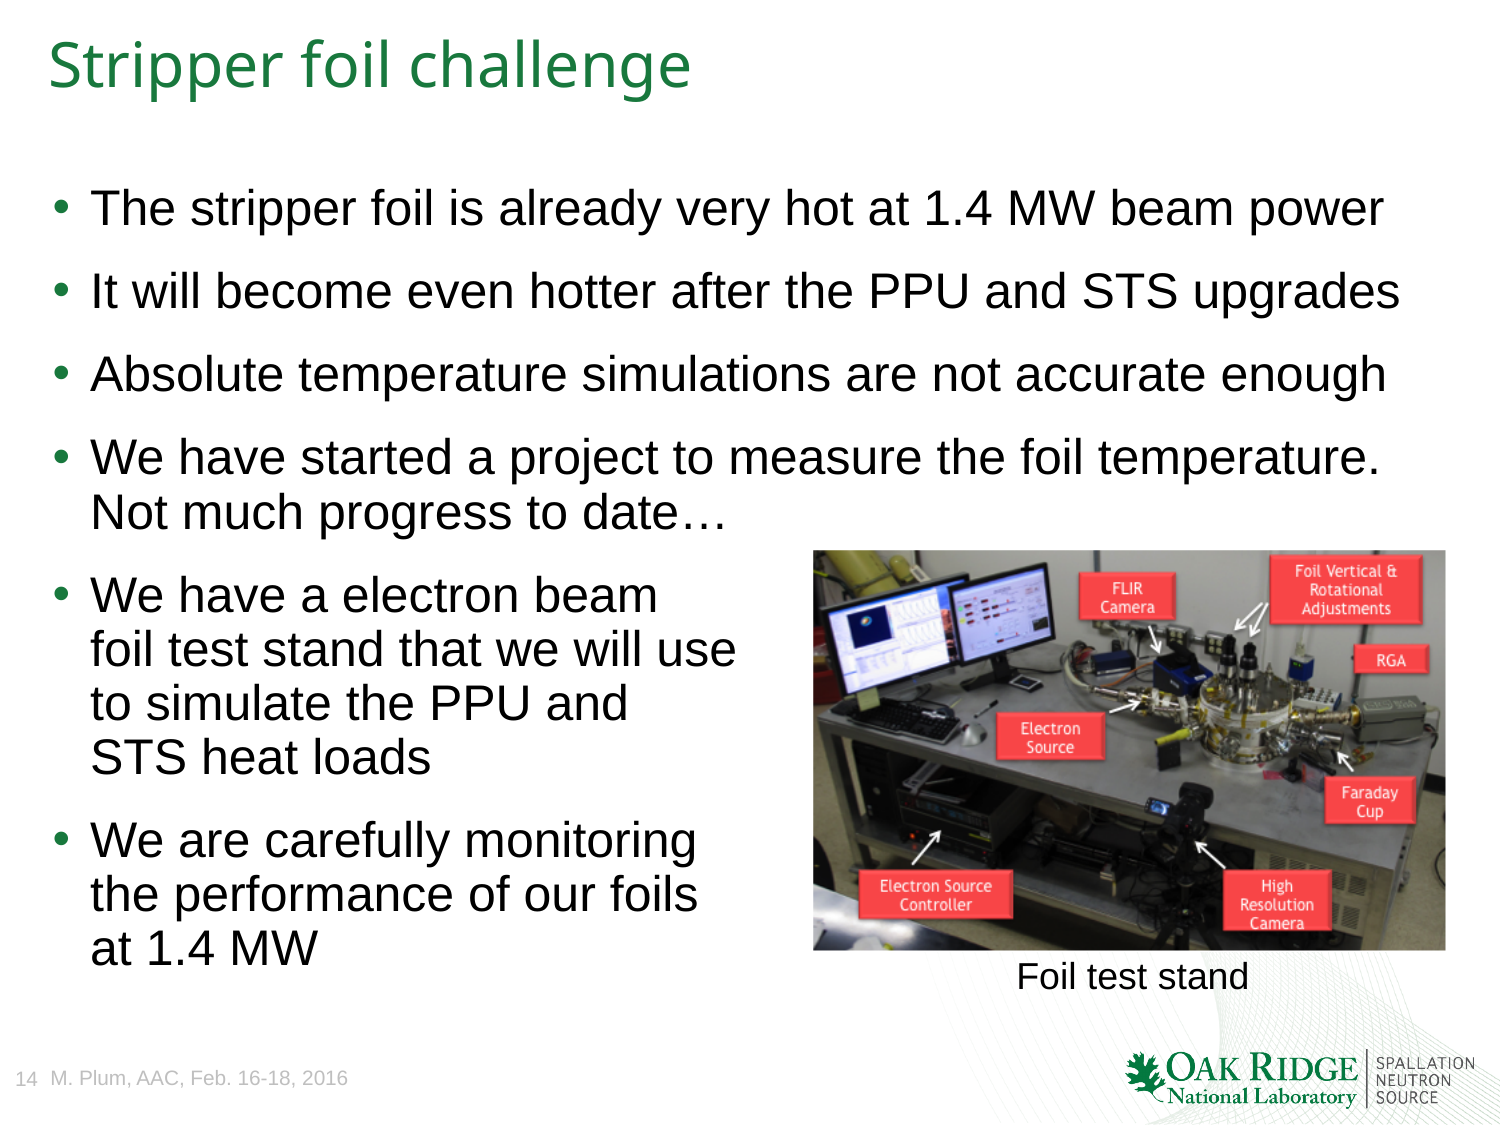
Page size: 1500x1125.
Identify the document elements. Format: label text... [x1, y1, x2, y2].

list The stripper foil is already very hot at 1.4 MW beam power It will become even hotter after the PPU and STS upgrades Absolute temperature simulations are not accurate enough We have started a project to measure the foil temperature. Not much progress to date… We have a electron beam foil test stand that we will use to simulate the PPU and STS heat loads We are carefully monitoring the performance of our foils at 1.4 MW [37, 174, 1456, 909]
text_box Foil test stand [1001, 962, 1265, 1006]
picture [0, 0, 1500, 1125]
title Stripper foil challenge [33, 28, 1451, 112]
